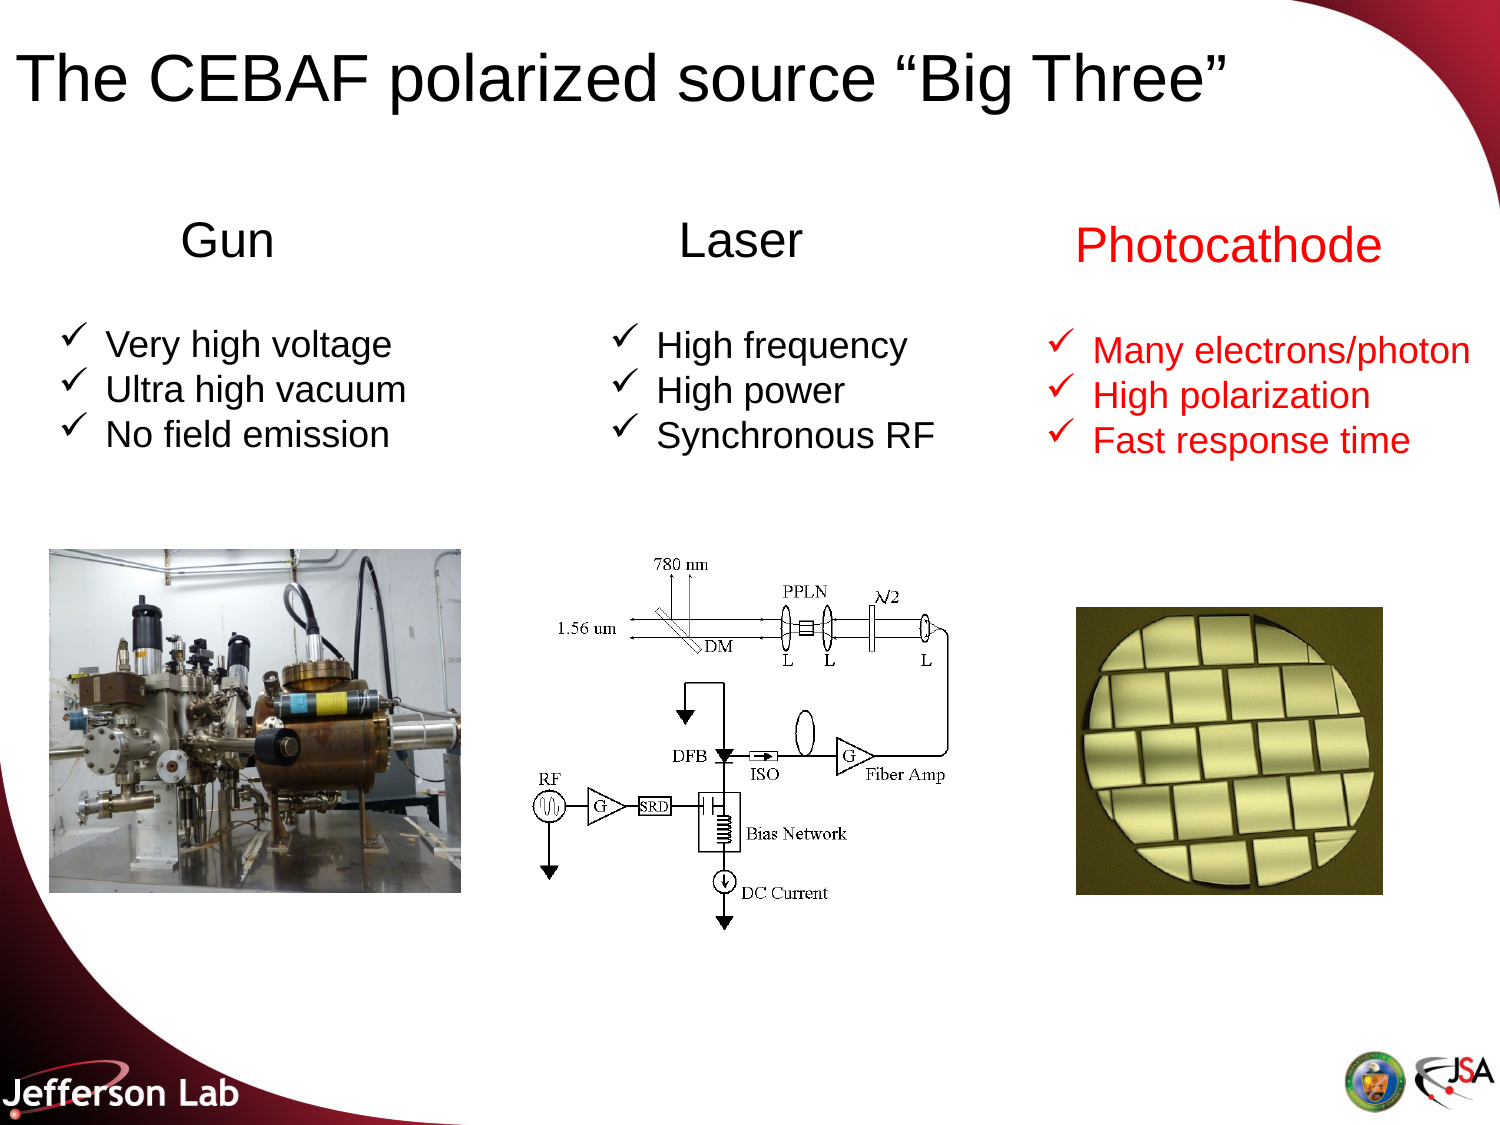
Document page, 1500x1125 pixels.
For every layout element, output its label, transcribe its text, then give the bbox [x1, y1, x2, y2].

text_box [41, 199, 461, 893]
picture [0, 0, 1500, 1125]
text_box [1030, 204, 1500, 896]
title The CEBAF polarized source “Big Three” [0, 12, 1383, 138]
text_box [513, 199, 976, 961]
